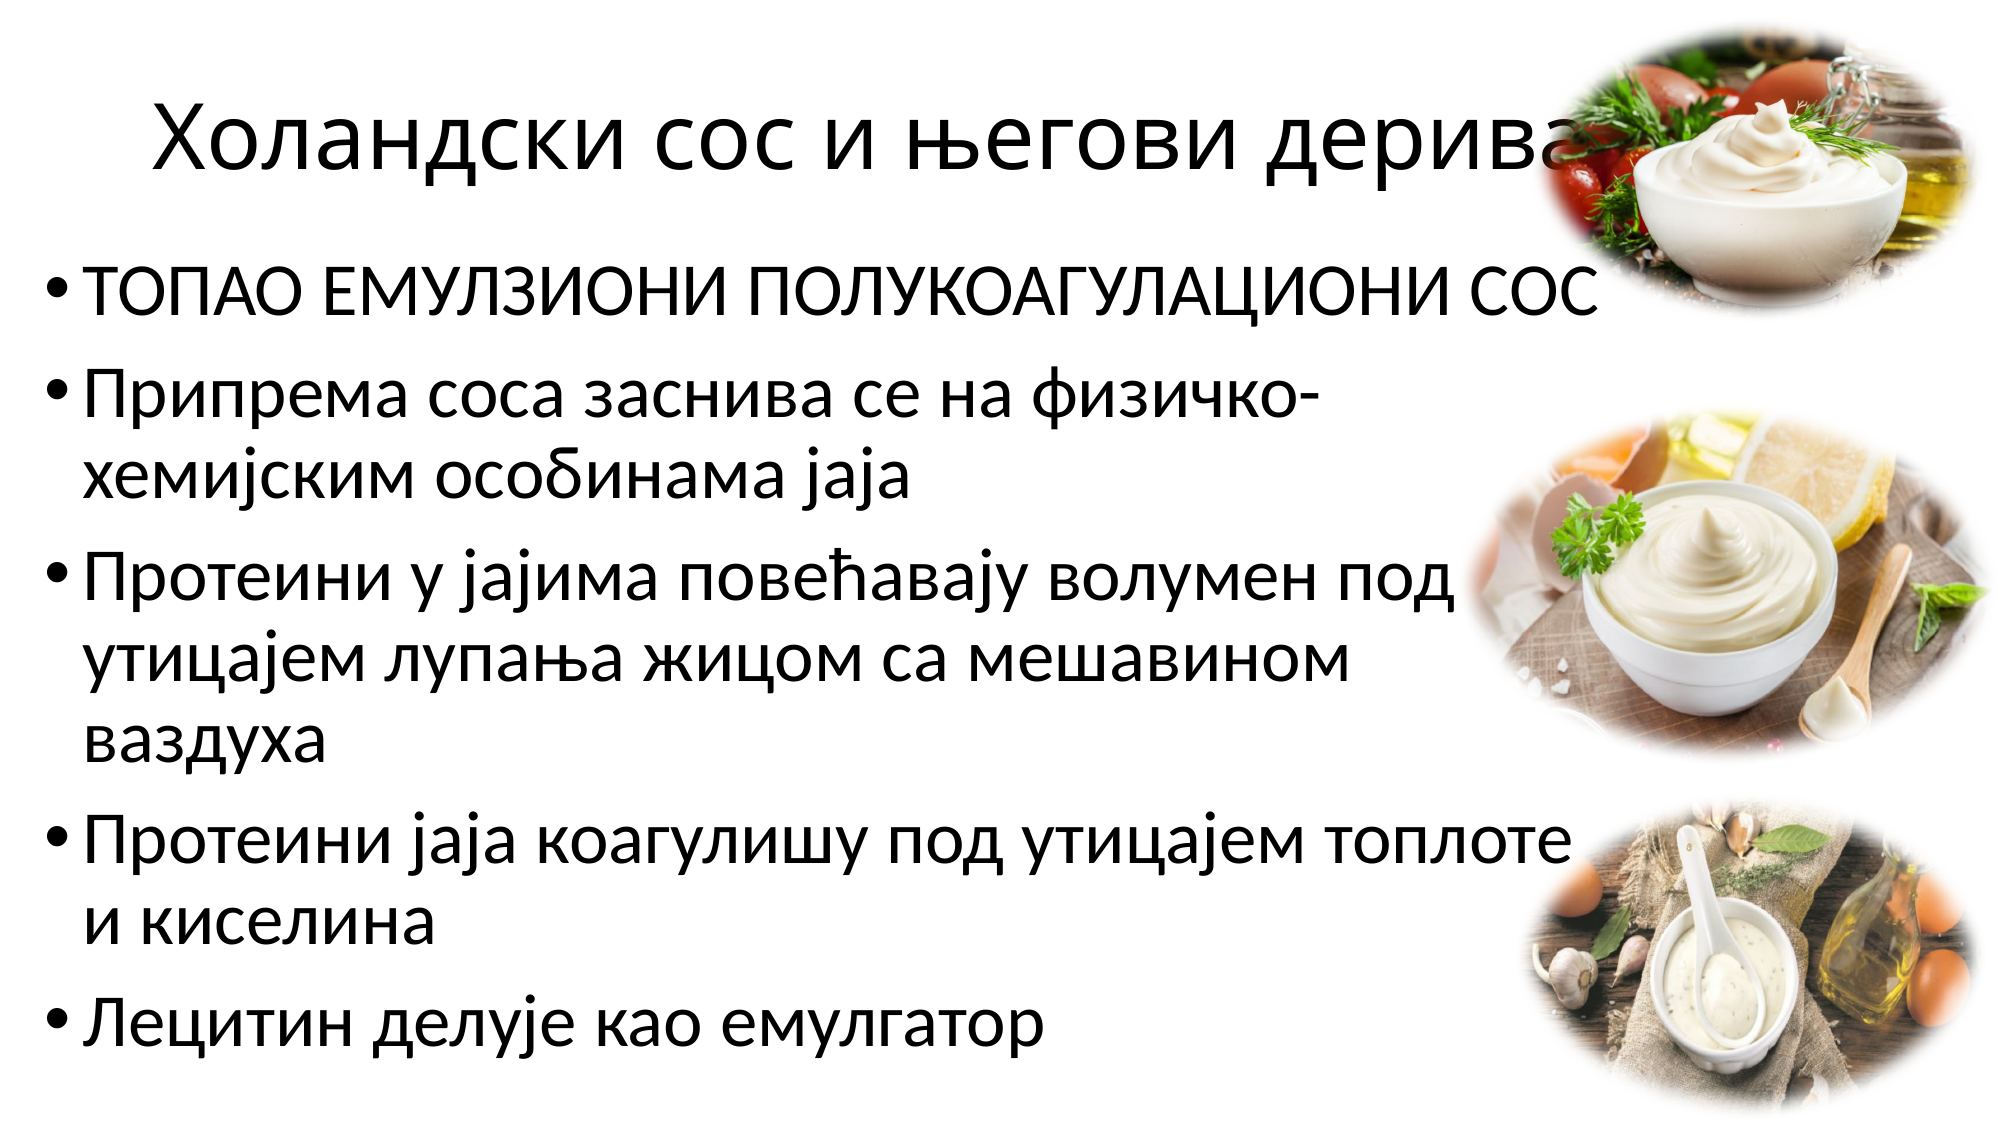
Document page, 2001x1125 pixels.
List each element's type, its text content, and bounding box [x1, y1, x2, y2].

picture [1529, 16, 1988, 323]
picture [1513, 790, 1988, 1121]
picture [1455, 401, 2000, 767]
title Холандски сос и његови деривати [137, 59, 1529, 219]
list ТОПАО ЕМУЛЗИОНИ ПОЛУКОАГУЛАЦИОНИ СОС Припрема соса заснива се на физичко-хемијским особинама јаја Протеини у јајима повећавају волумен под утицајем лупања жицом са мешавином ваздуха Протеини јаја коагулишу под утицајем топлоте и киселина Лецитин делује као емулгатор [29, 243, 1629, 1096]
